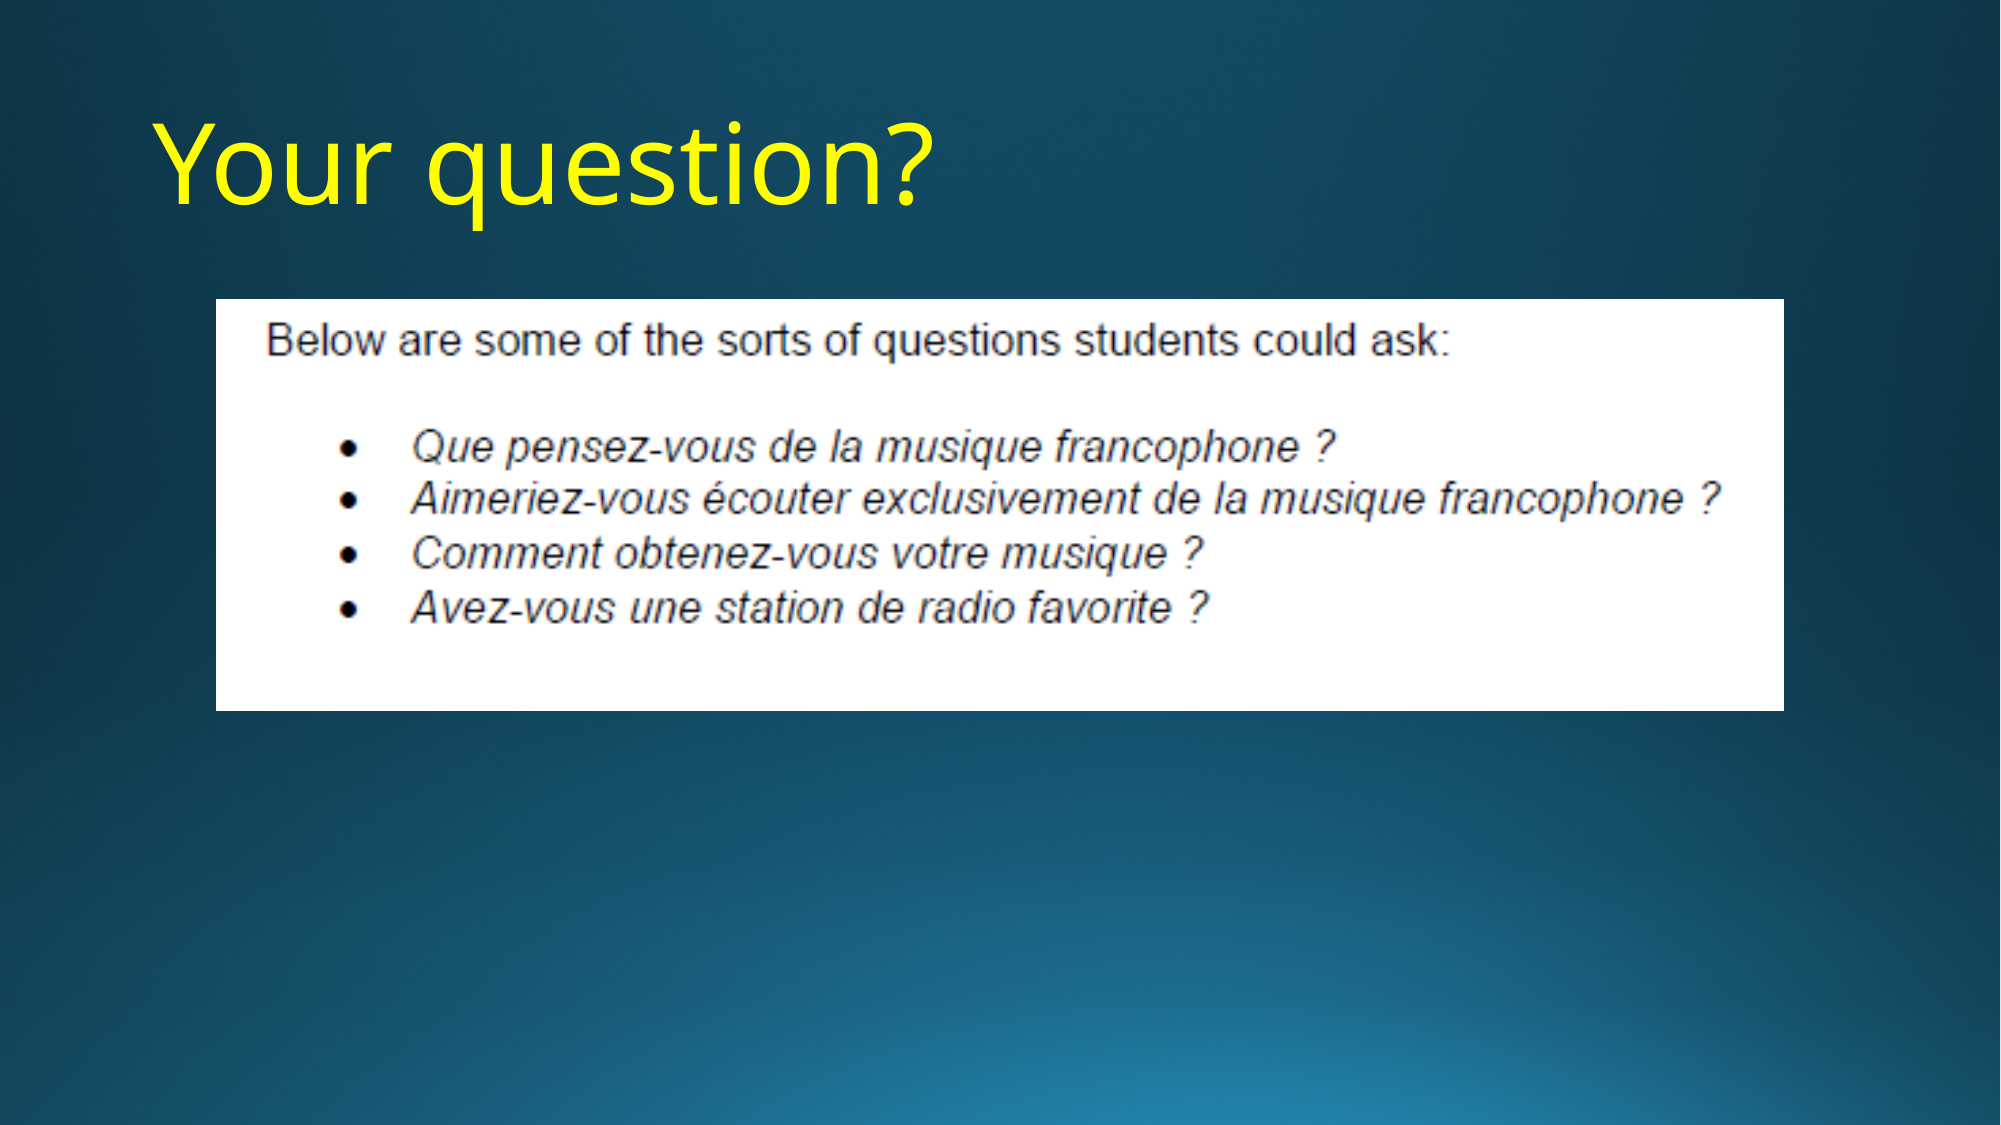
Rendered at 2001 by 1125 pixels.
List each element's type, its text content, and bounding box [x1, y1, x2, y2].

picture [0, 0, 2001, 1125]
title Your question? [137, 59, 1863, 278]
